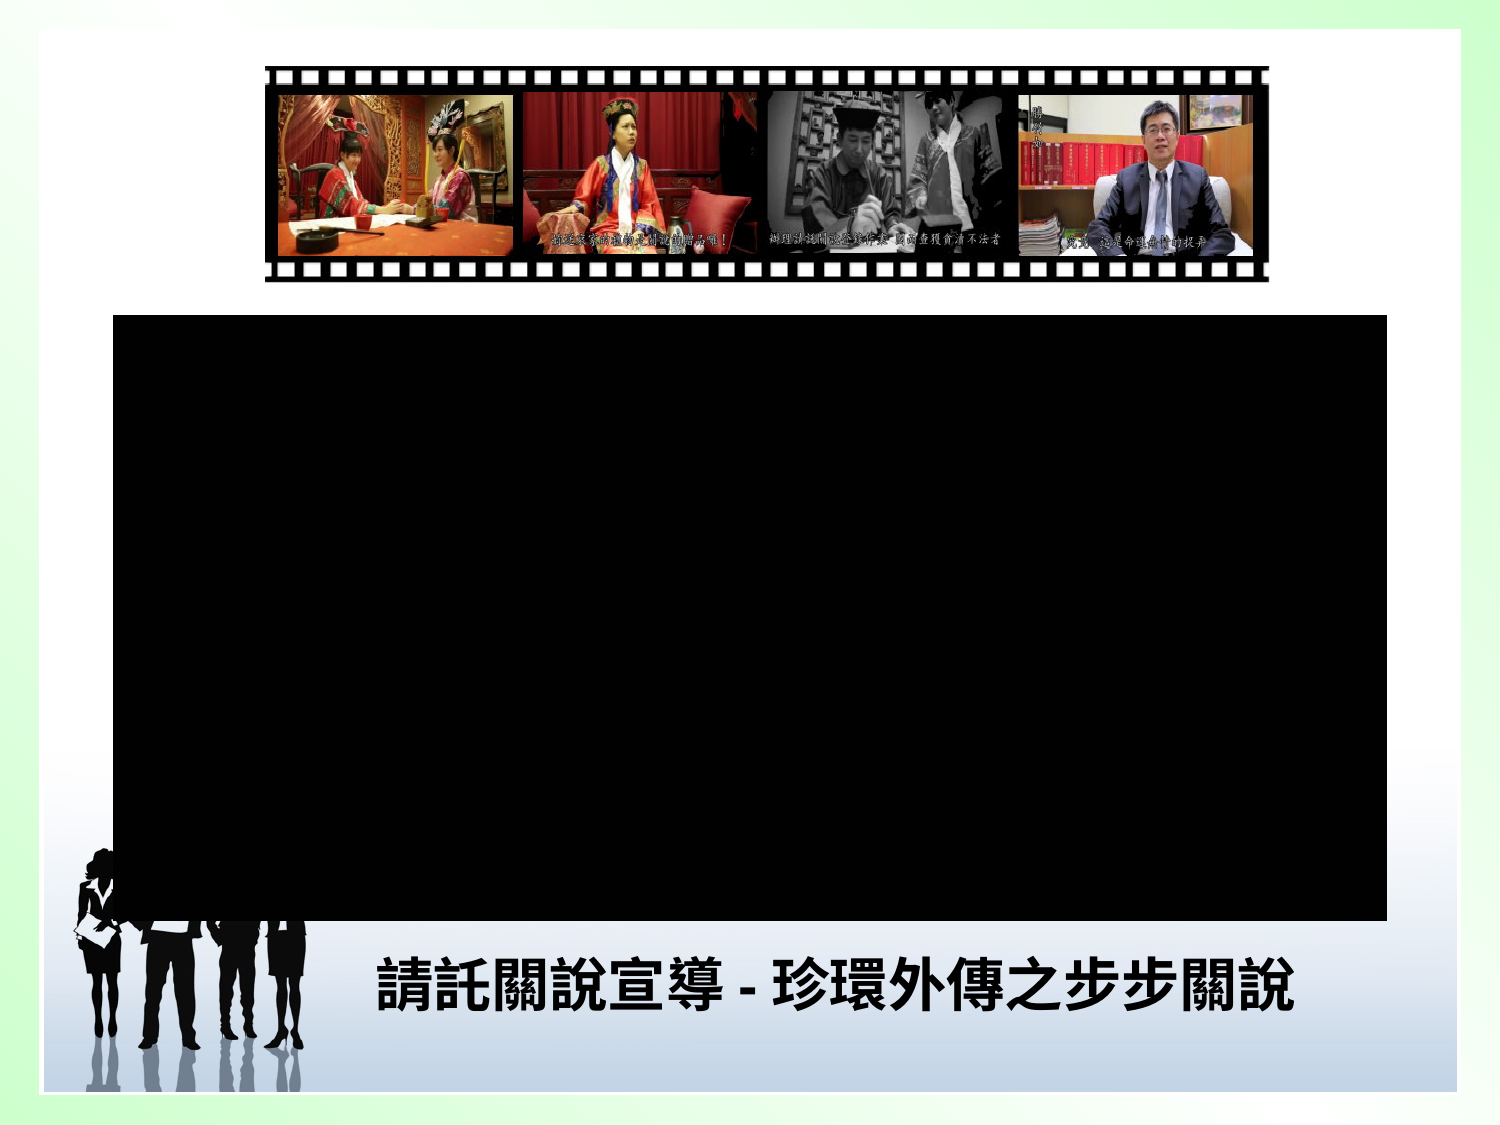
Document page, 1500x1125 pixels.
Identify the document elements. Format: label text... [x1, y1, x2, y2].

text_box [111, 314, 1389, 922]
text_box 請託關說宣導-珍環外傳之步步關說 [360, 940, 1317, 1026]
picture [39, 29, 1461, 1095]
